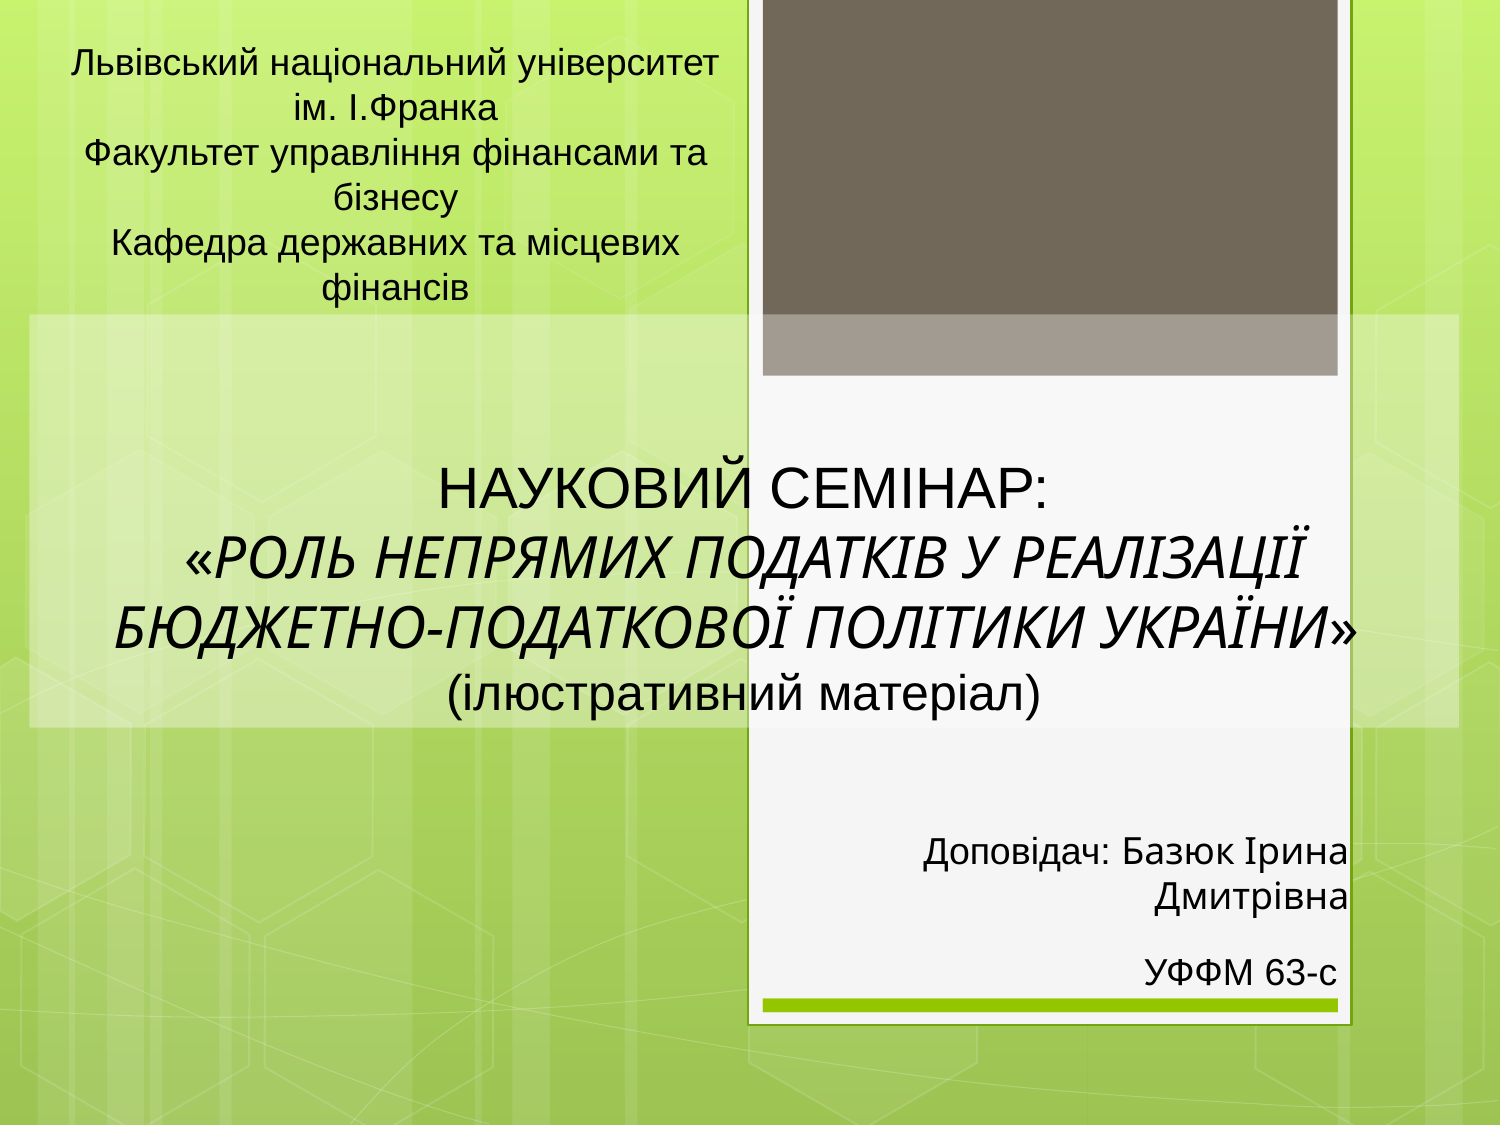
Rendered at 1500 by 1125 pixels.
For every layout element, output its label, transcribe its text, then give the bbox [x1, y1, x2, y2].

text_box Львівський національний університет ім. І.Франка Факультет управління фінансами та бізнесу Кафедра державних та місцевих фінансів [53, 30, 739, 316]
text_box УФФМ 63-с [1128, 940, 1353, 1001]
title НАУКОВИЙ СЕМІНАР: «РОЛЬ НЕПРЯМИХ ПОДАТКІВ У РЕАЛІЗАЦІЇ БЮДЖЕТНО-ПОДАТКОВОЇ ПОЛІТИКИ УКРАЇНИ» (ілюстративний матеріал) [29, 314, 1460, 728]
text_box Доповідач: Базюк Ірина Дмитрівна [879, 774, 1365, 970]
